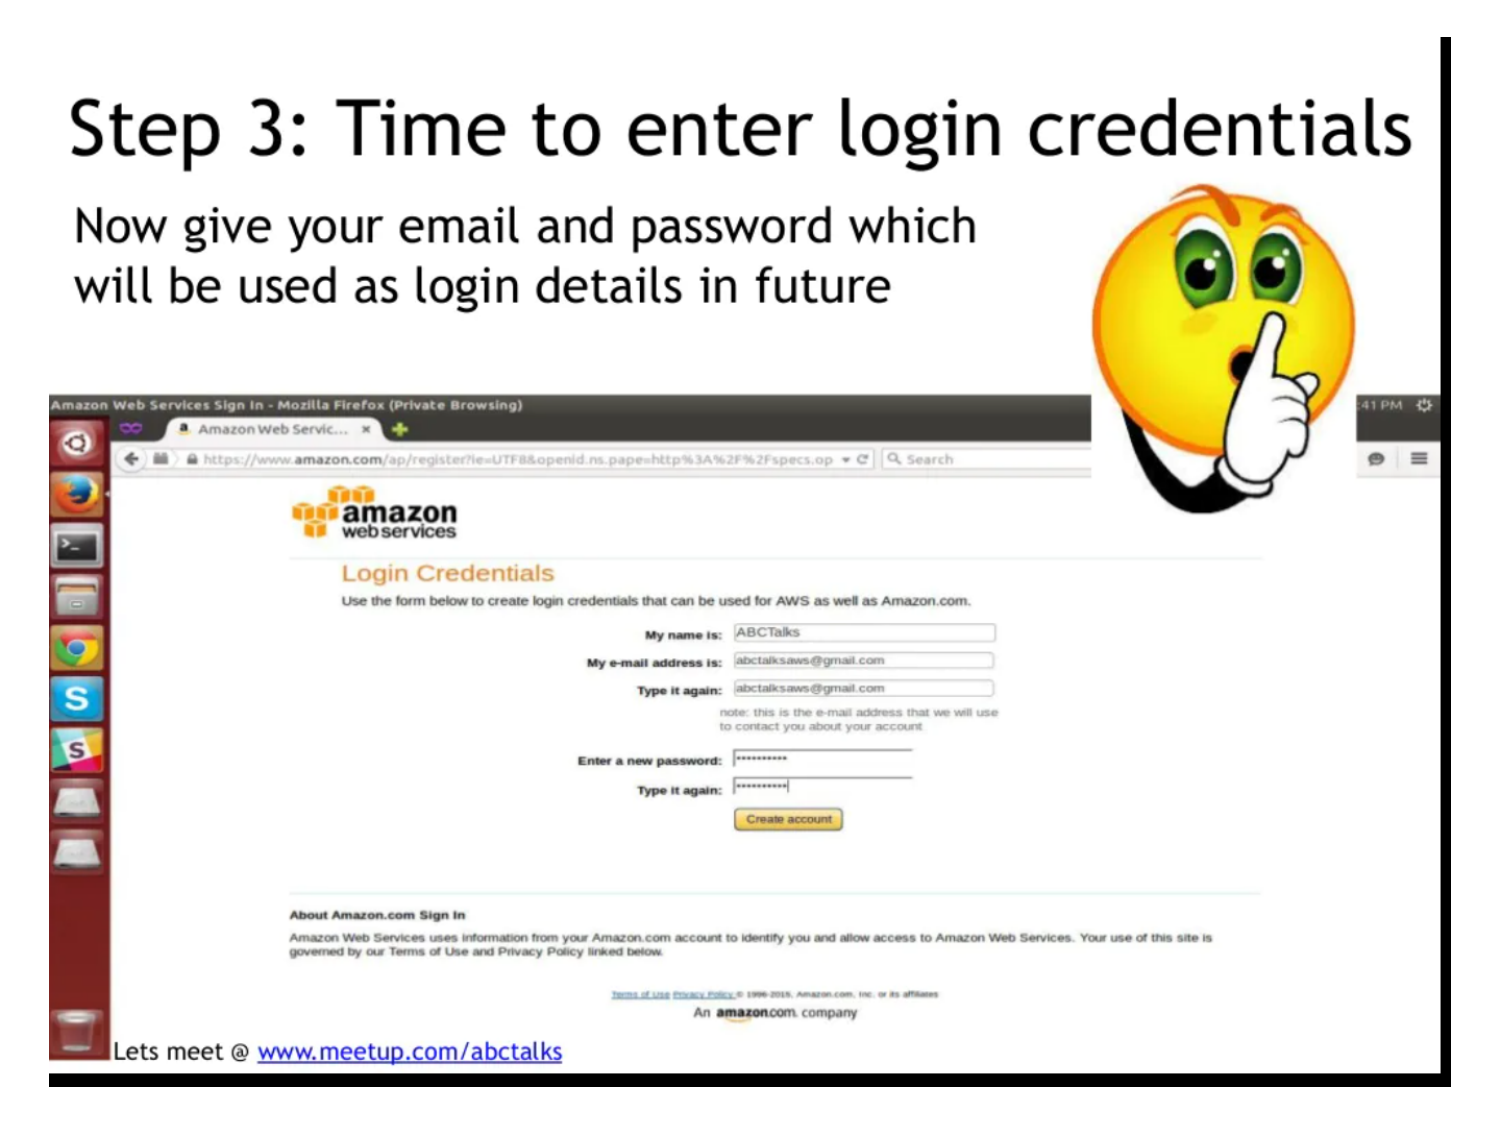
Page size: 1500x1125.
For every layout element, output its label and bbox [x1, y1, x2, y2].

picture [49, 37, 1451, 1088]
